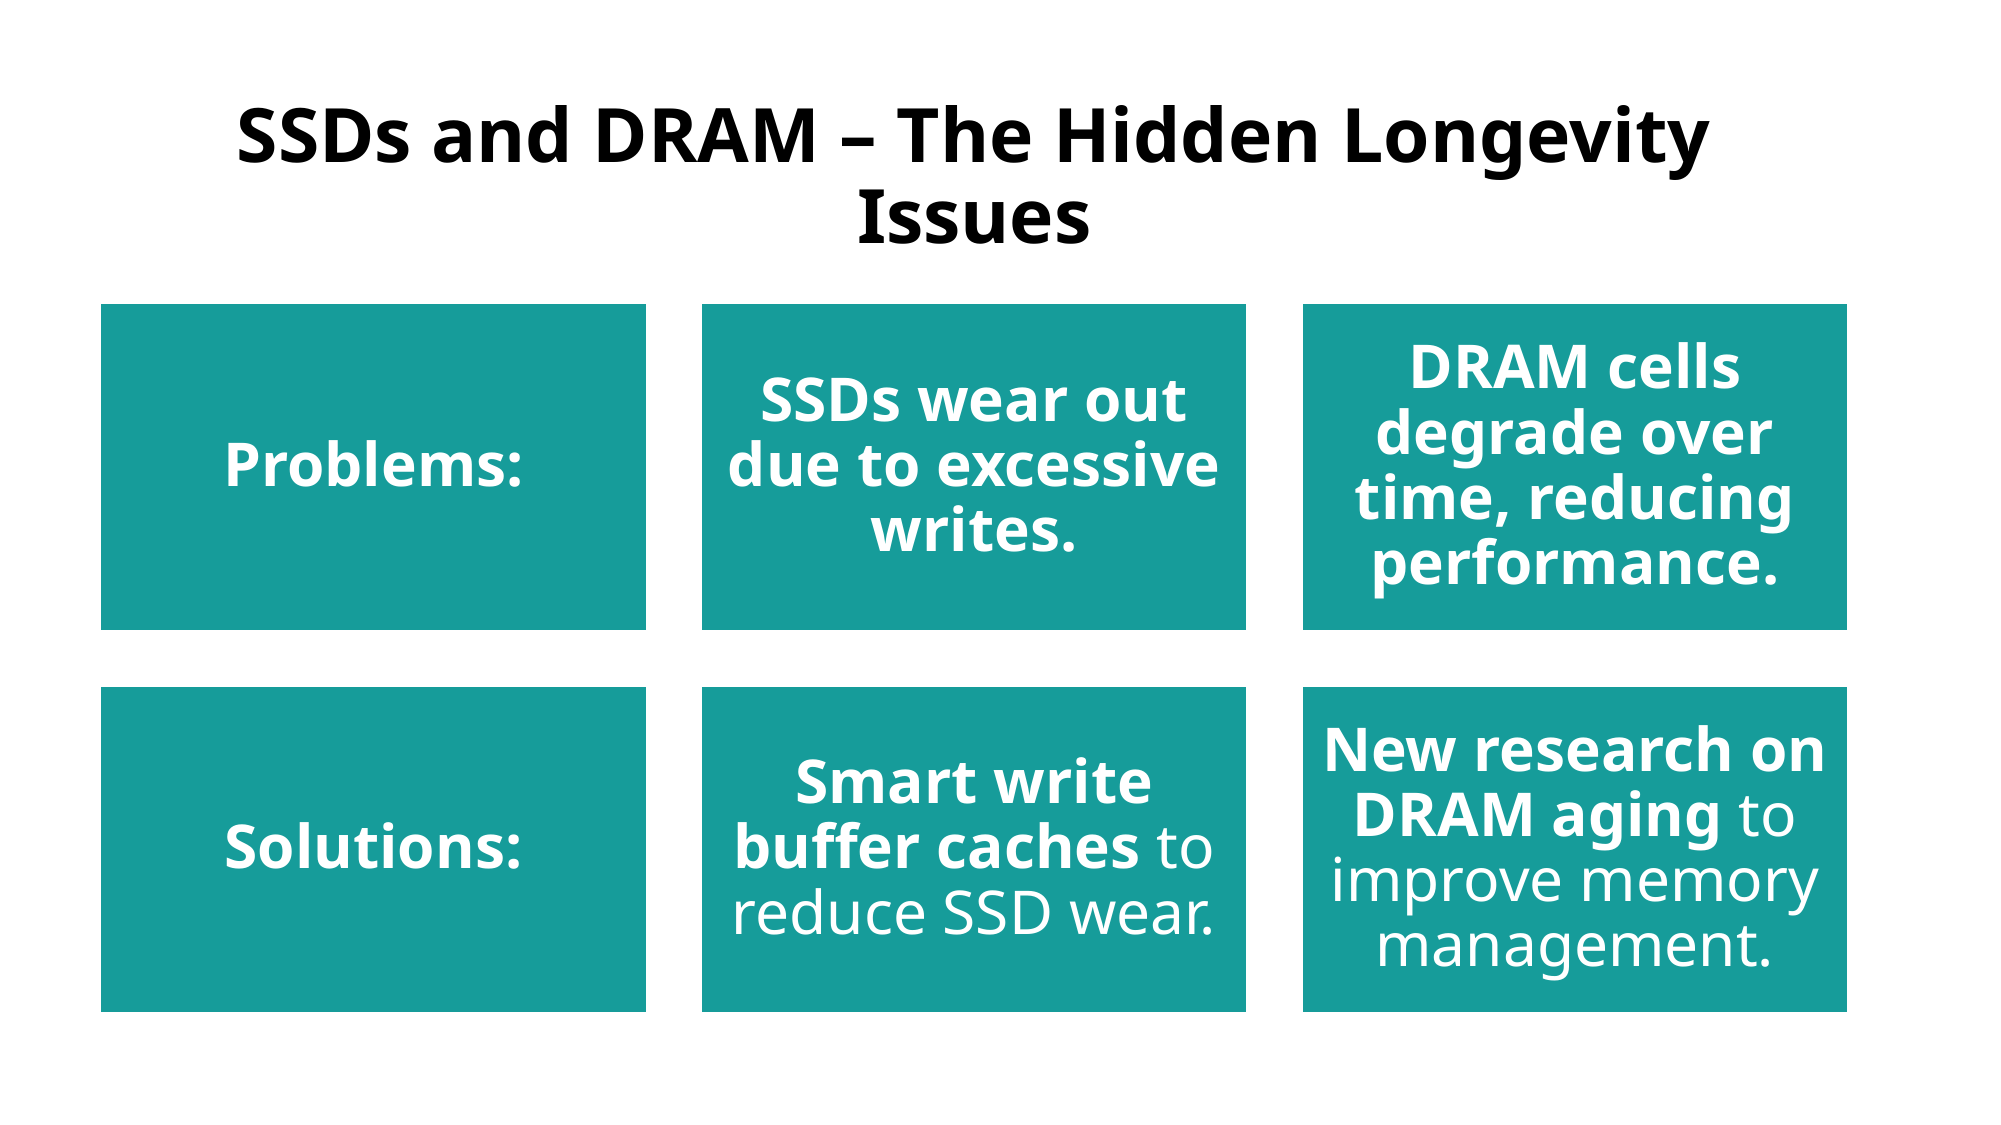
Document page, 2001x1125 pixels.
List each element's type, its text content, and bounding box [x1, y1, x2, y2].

title SSDs and DRAM – The Hidden Longevity Issues [100, 90, 1849, 276]
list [100, 281, 1849, 1035]
